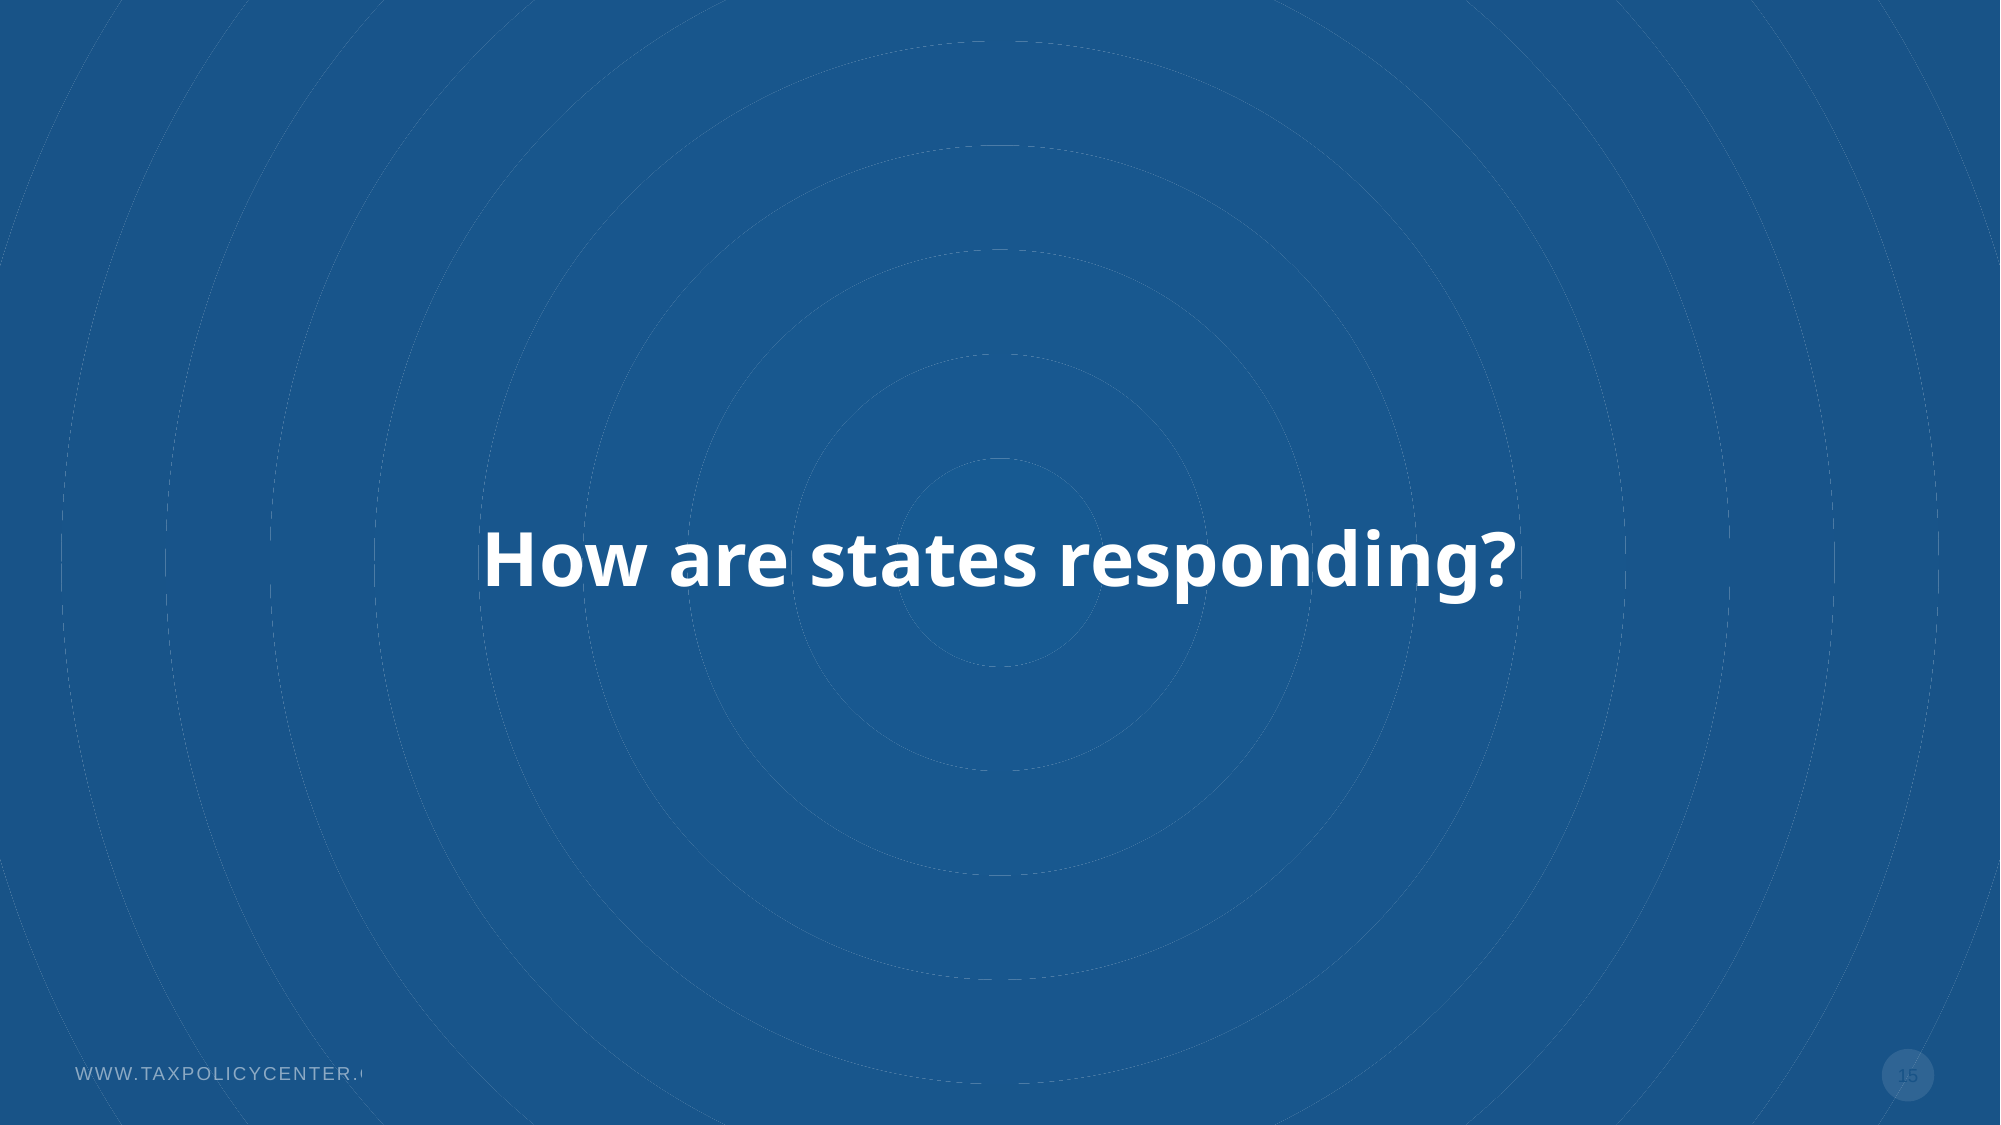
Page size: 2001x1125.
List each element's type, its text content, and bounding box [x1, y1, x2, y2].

footer WWW.TAXPOLICYCENTER.ORG [75, 1061, 750, 1084]
title How are states responding? [75, 324, 1925, 800]
slide_number 15 [1881, 1048, 1935, 1102]
